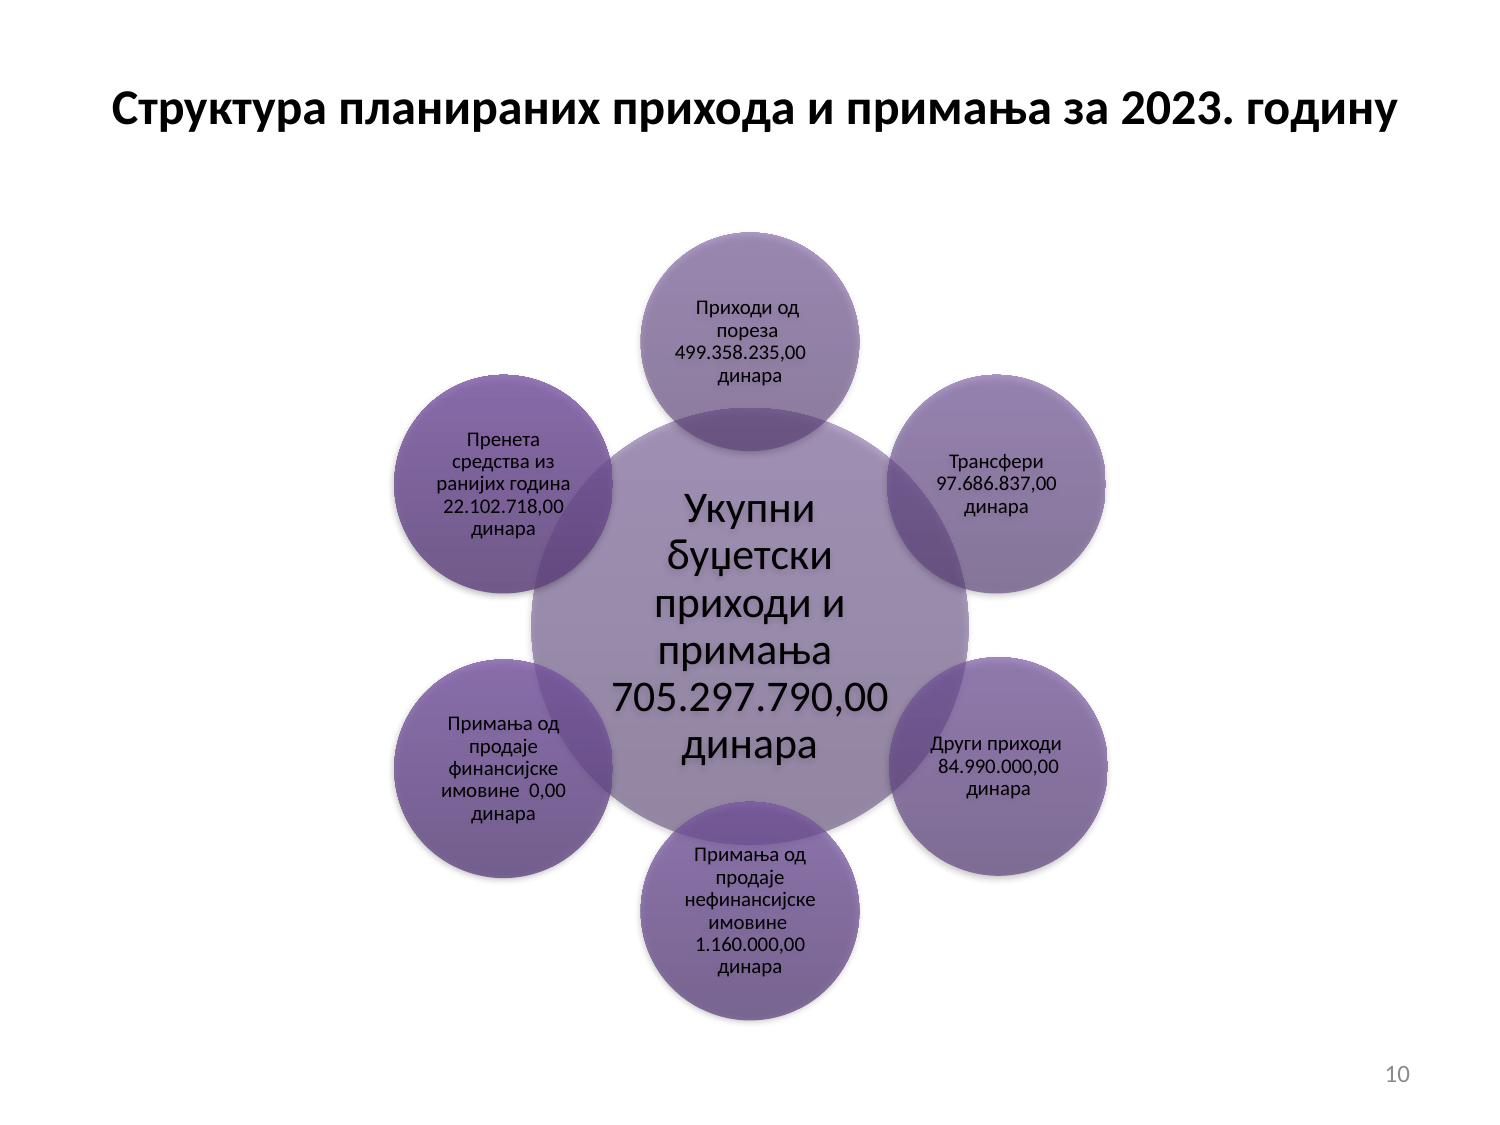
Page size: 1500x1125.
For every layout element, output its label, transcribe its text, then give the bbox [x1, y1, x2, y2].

title Структура планираних прихода и примања за 2023. годину [80, 40, 1431, 169]
slide_number 10 [1074, 1042, 1425, 1103]
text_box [203, 232, 1297, 1021]
